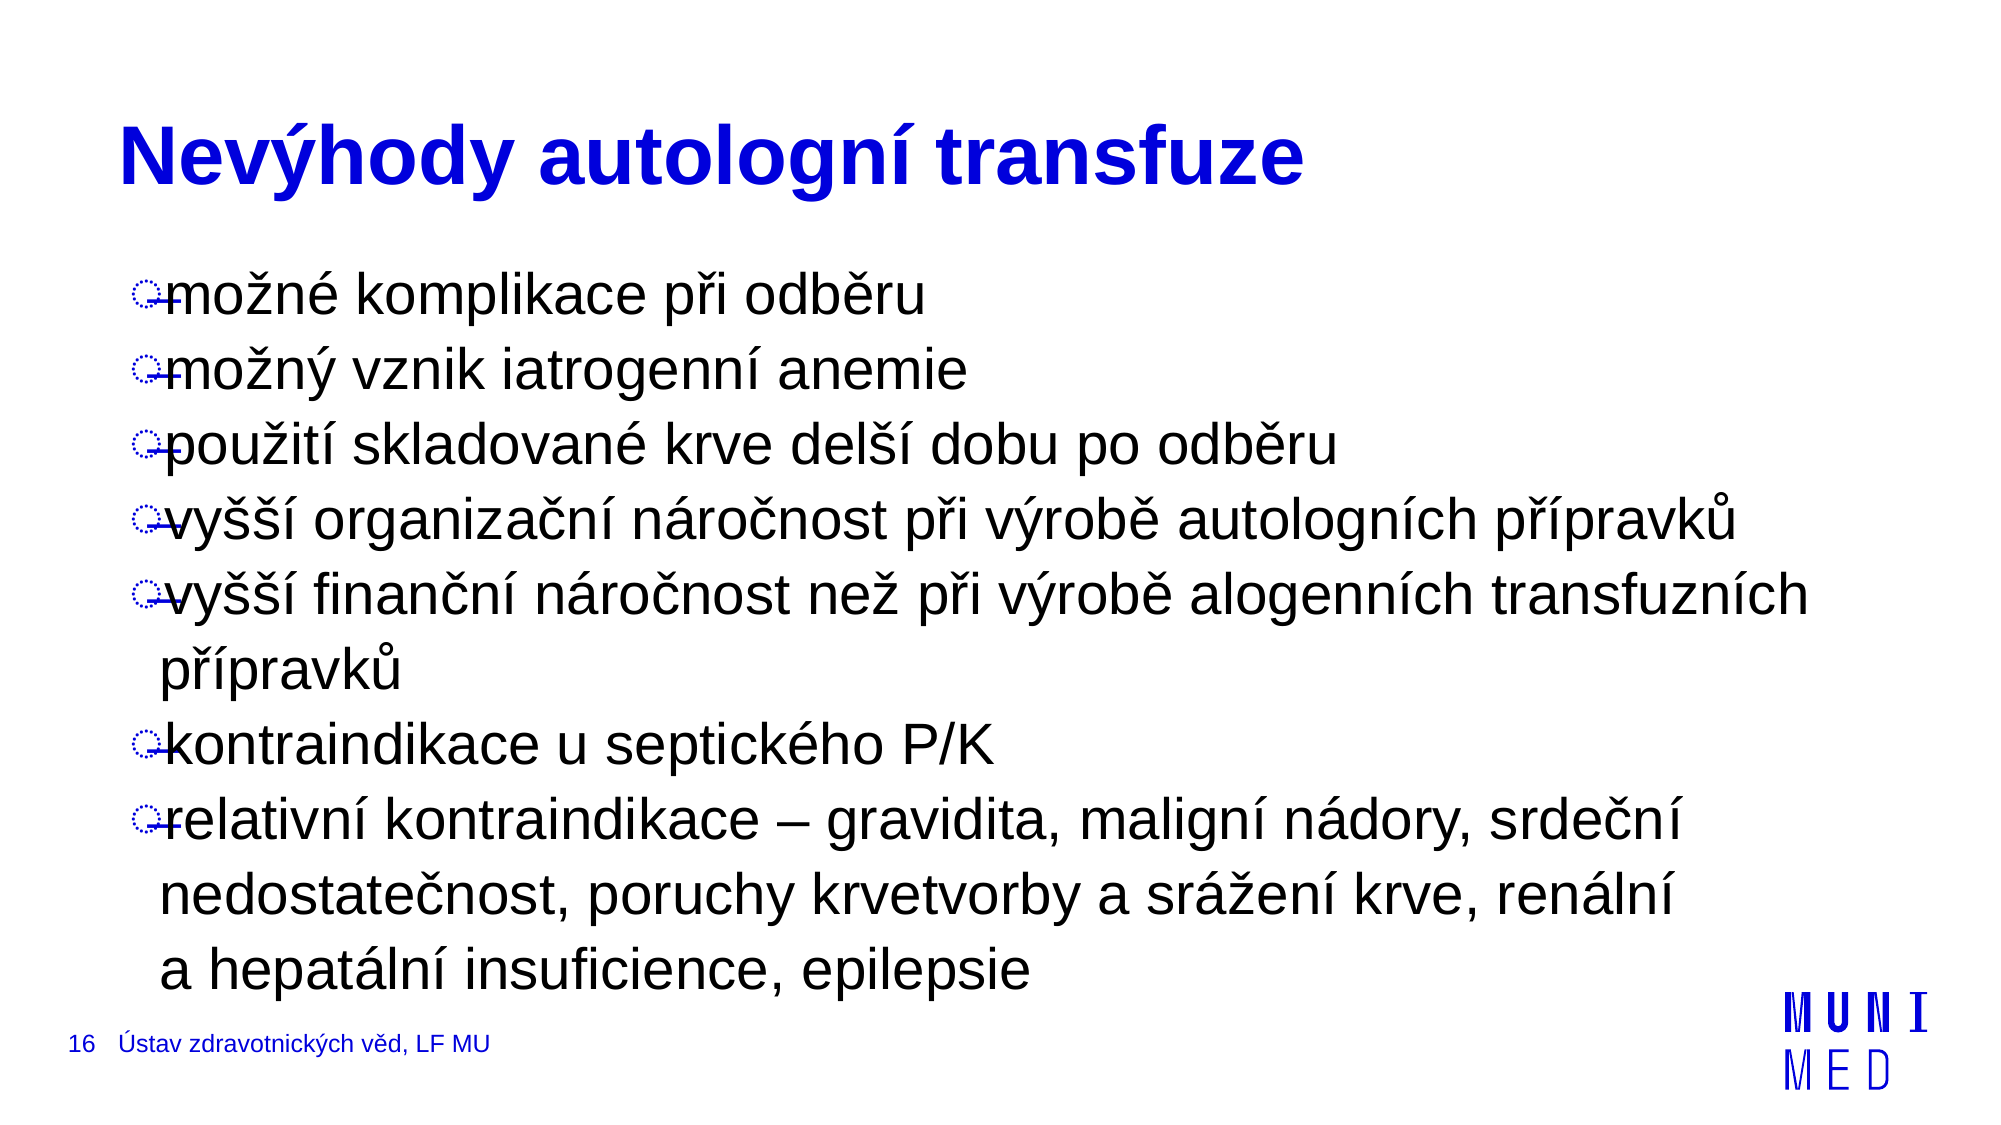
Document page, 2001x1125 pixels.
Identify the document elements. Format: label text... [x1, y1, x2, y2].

slide_number 16 [67, 1021, 110, 1063]
footer Ústav zdravotnických věd, LF MU [118, 1021, 1418, 1063]
title Nevýhody autologní transfuze [118, 118, 1883, 193]
list možné komplikace při odběru možný vznik iatrogenní anemie použití skladované krve delší dobu po odběru vyšší organizační náročnost při výrobě autologních přípravků vyšší finanční náročnost než při výrobě alogenních transfuzních přípravků kontraindikace u septického P/K relativní kontraindikace – gravidita, maligní nádory, srdeční nedostatečnost, poruchy krvetvorby a srážení krve, renální a hepatální insuficience, epilepsie [118, 251, 1883, 931]
